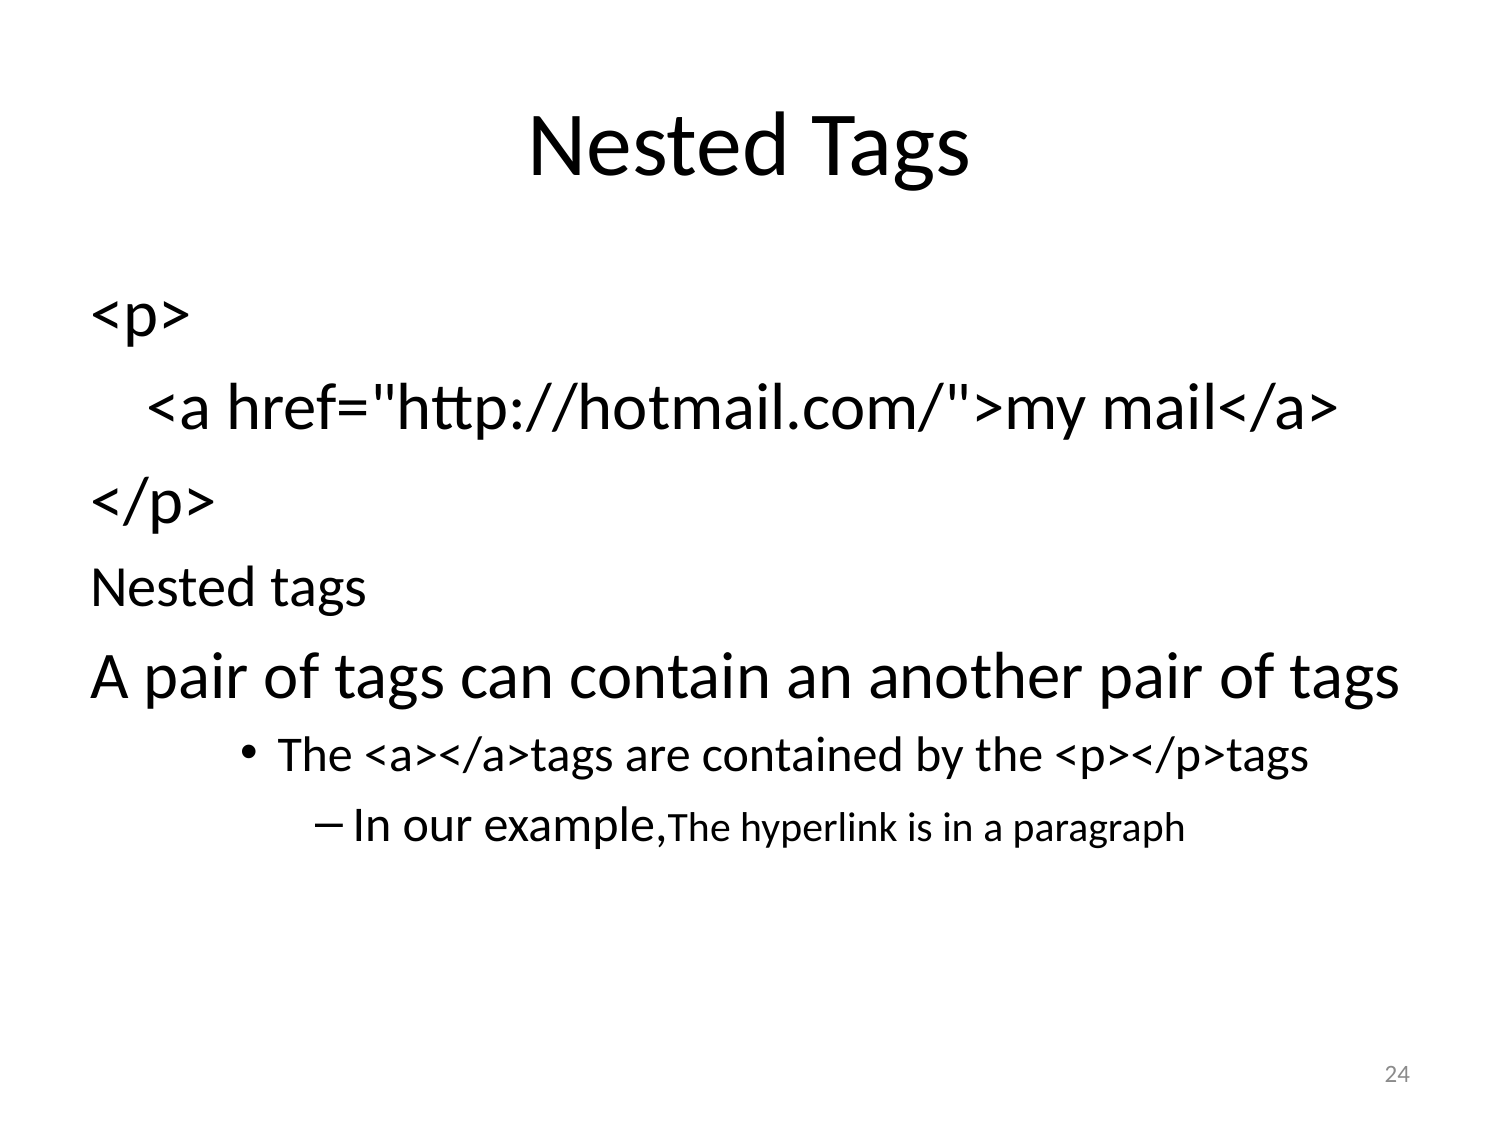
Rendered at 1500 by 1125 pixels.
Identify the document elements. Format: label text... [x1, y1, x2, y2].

list <p> <a href="http://hotmail.com/">my mail</a> </p> Nested tags A pair of tags can contain an another pair of tags The <a></a>tags are contained by the <p></p>tags In our example,The hyperlink is in a paragraph [75, 262, 1425, 1005]
slide_number 24 [1074, 1042, 1425, 1103]
title Nested Tags [75, 45, 1425, 233]
